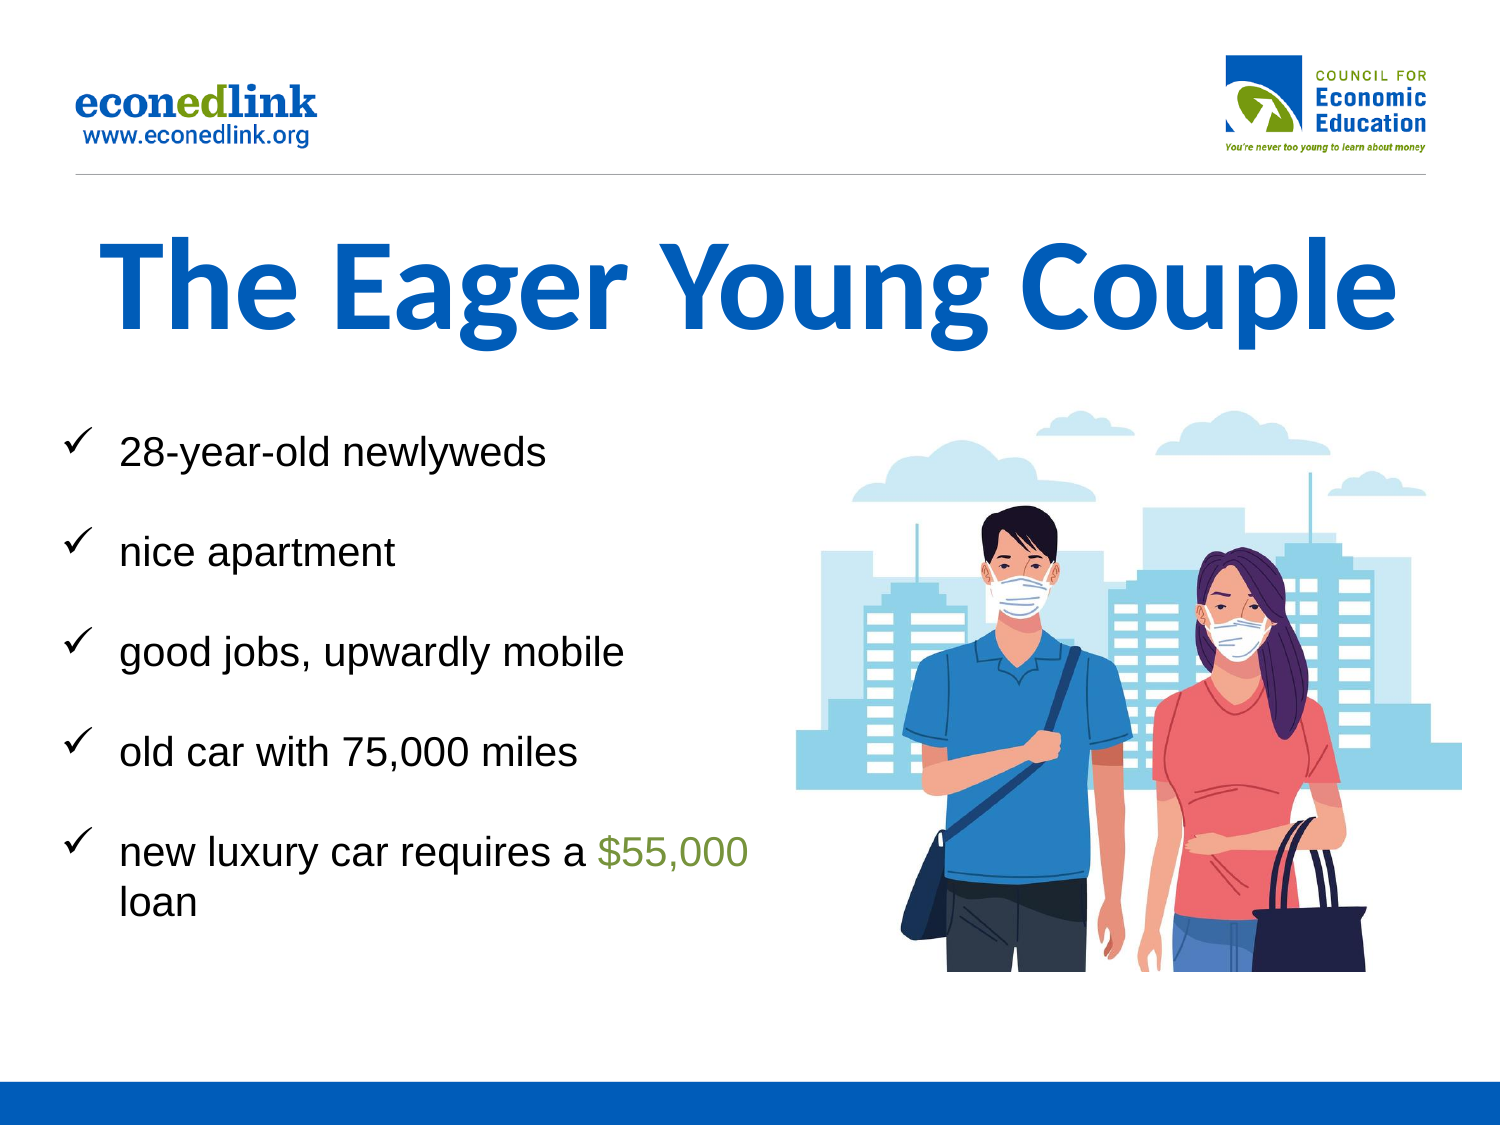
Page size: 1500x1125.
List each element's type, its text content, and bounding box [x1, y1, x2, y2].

title The Eager Young Couple [75, 183, 1425, 372]
picture [0, 0, 1500, 1125]
list 28-year-old newlyweds nice apartment good jobs, upwardly mobile old car with 75,000 miles new luxury car requires a $55,000 loan [29, 416, 777, 1037]
